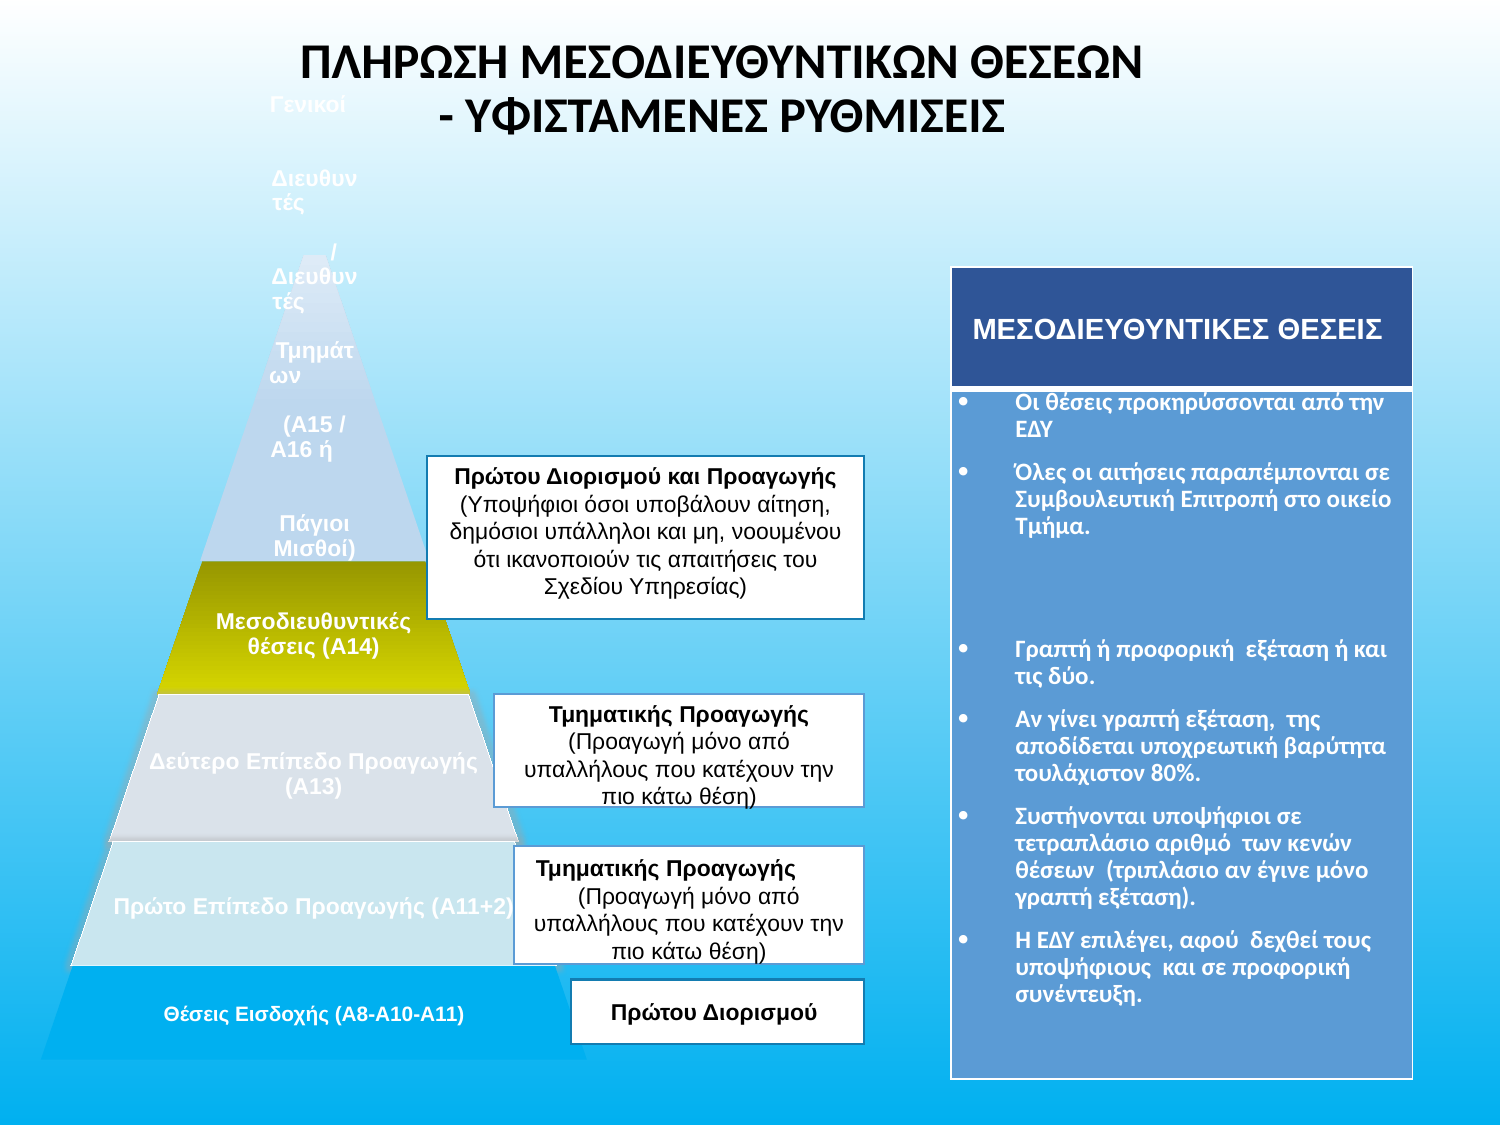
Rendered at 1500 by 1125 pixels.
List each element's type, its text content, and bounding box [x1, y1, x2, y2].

table_header ΜΕΣΟΔΙΕΥΘΥΝΤΙΚΕΣ ΘΕΣΕΙΣ [952, 268, 1412, 386]
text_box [40, 255, 865, 1060]
table_cell Οι θέσεις προκηρύσσονται από την ΕΔΥ Όλες οι αιτήσεις παραπέμπονται σε Συμβουλευτική Επιτροπή στο οικείο Τμήμα. Γραπτή ή προφορική εξέταση ή και τις δύο. Αν γίνει γραπτή εξέταση, της αποδίδεται υποχρεωτική βαρύτητα τουλάχιστον 80%. Συστήνονται υποψήφιοι σε τετραπλάσιο αριθμό των κενών θέσεων (τριπλάσιο αν έγινε μόνο γραπτή εξέταση). Η ΕΔΥ επιλέγει, αφού δεχθεί τους υποψήφιους και σε προφορική συνέντευξη. [952, 392, 1412, 1078]
title ΠΛΗΡΩΣΗ ΜΕΣΟΔΙΕΥΘΥΝΤΙΚΩΝ ΘΕΣΕΩΝ - ΥΦΙΣΤΑΜΕΝΕΣ ΡΥΘΜΙΣΕΙΣ [159, 58, 1285, 152]
